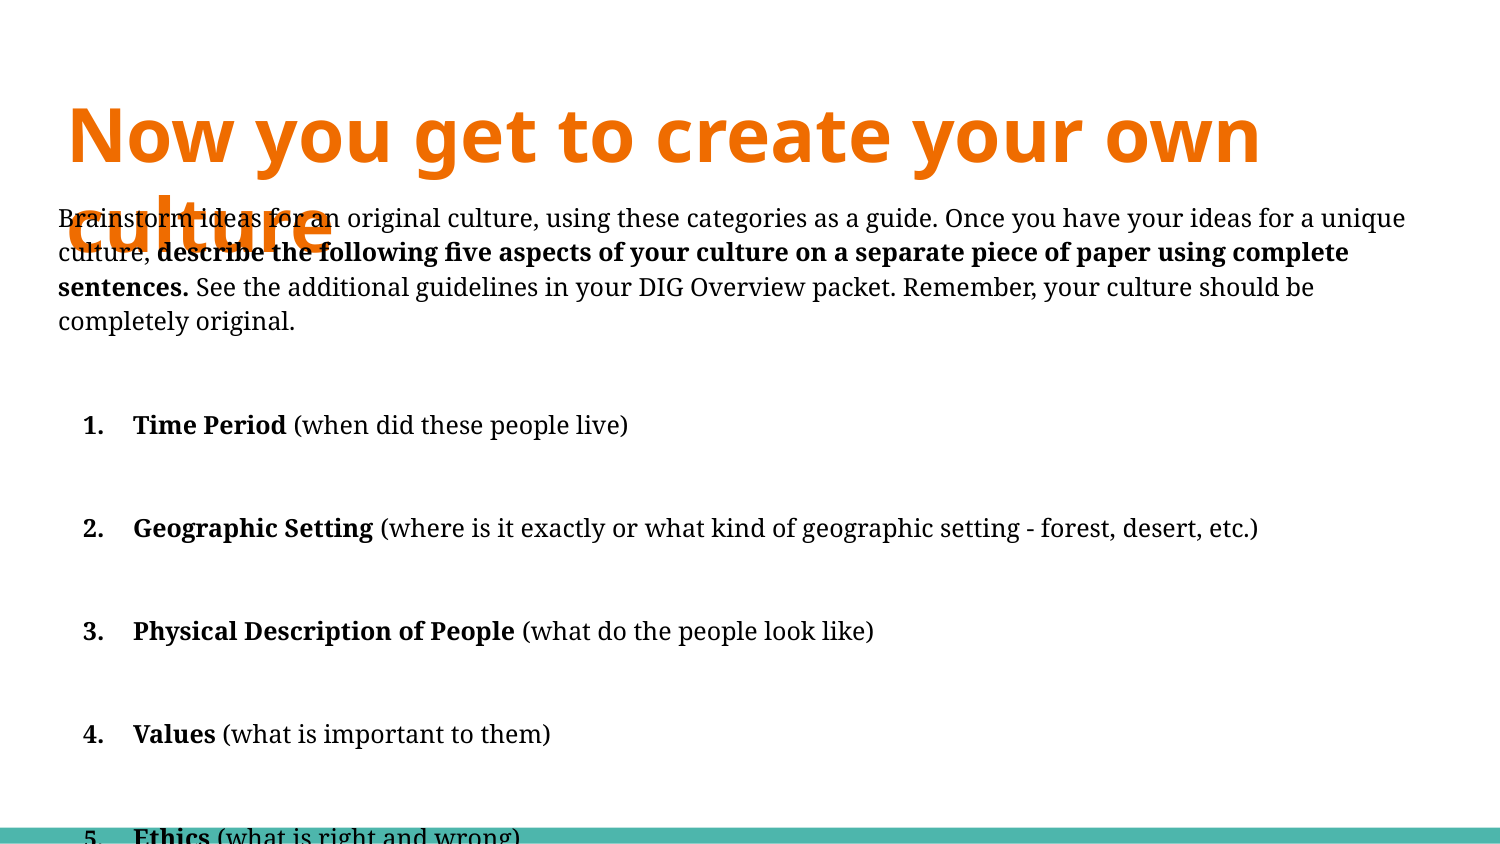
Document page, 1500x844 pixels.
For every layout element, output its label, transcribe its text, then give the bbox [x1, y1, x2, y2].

title Now you get to create your own culture [51, 72, 1449, 189]
list Brainstorm ideas for an original culture, using these categories as a guide. Once you have your ideas for a unique culture, describe the following five aspects of your culture on a separate piece of paper using complete sentences. See the additional guidelines in your DIG Overview packet. Remember, your culture should be completely original. Time Period (when did these people live) Geographic Setting (where is it exactly or what kind of geographic setting - forest, desert, etc.) Physical Description of People (what do the people look like) Values (what is important to them) Ethics (what is right and wrong) [43, 183, 1441, 812]
